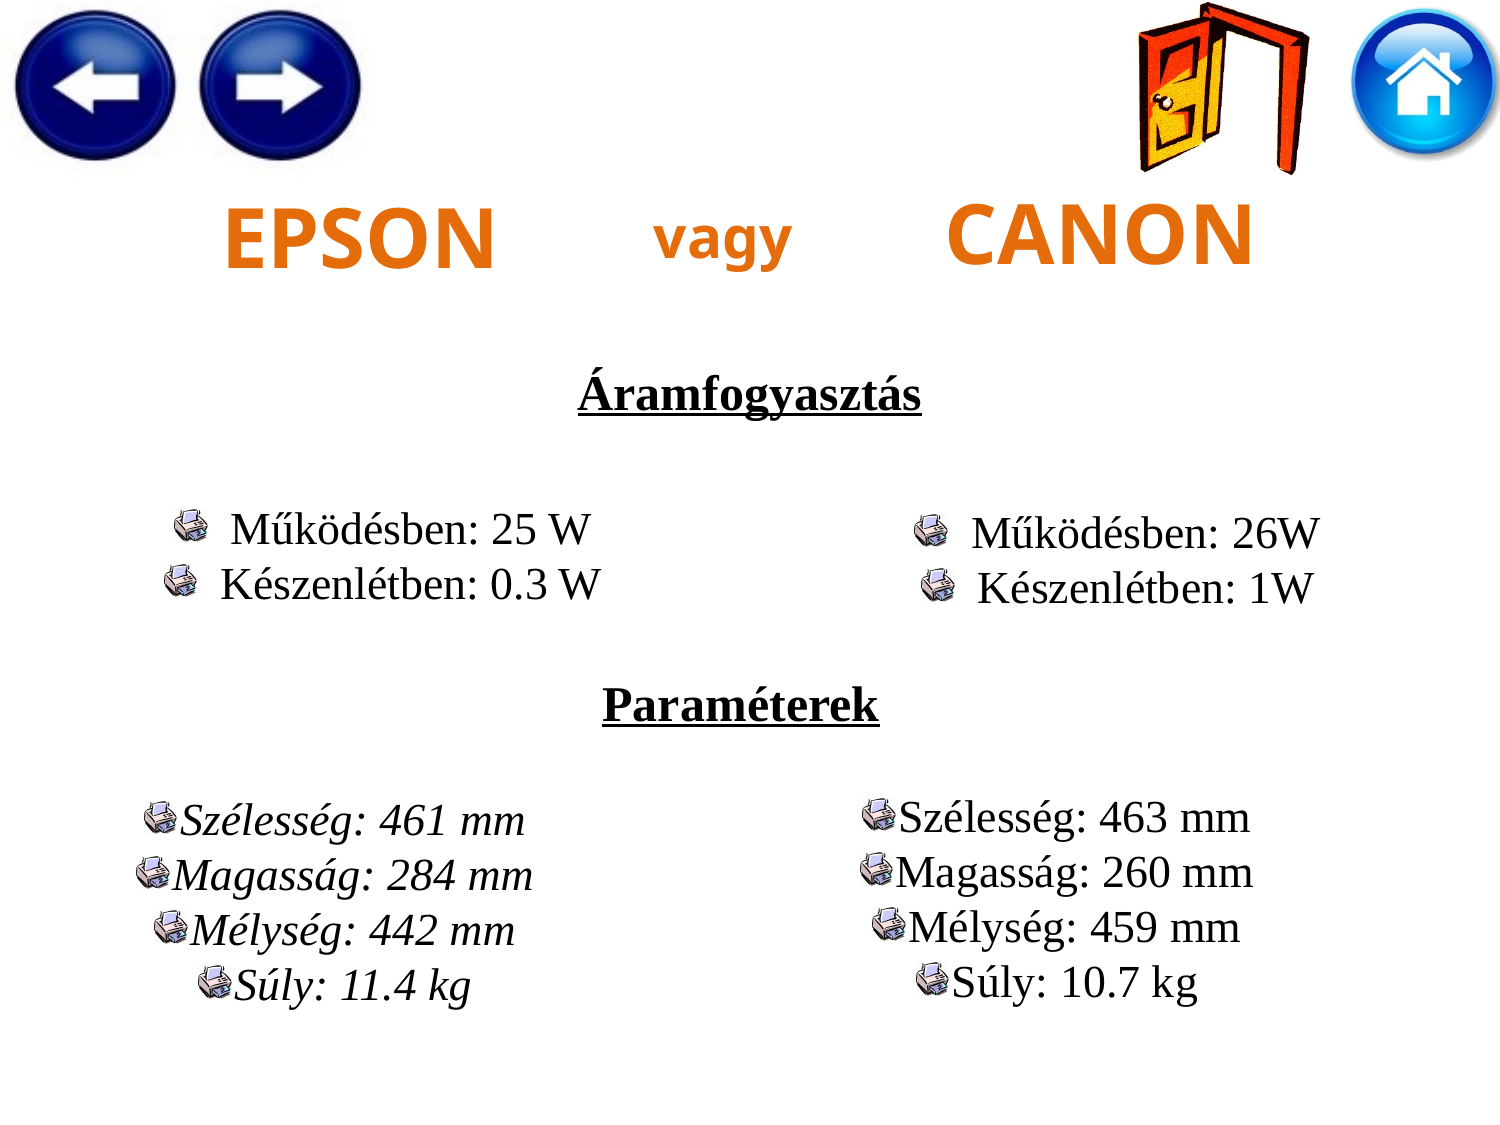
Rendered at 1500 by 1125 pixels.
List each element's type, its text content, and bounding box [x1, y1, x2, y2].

picture [1135, 0, 1310, 177]
picture [198, 965, 232, 999]
text_box Szélesség: 461 mm Magasság: 284 mm Mélység: 442 mm Súly: 11.4 kg [100, 782, 573, 1017]
picture [860, 852, 893, 886]
picture [0, 0, 377, 178]
picture [862, 798, 896, 831]
picture [154, 910, 188, 944]
picture [136, 856, 170, 889]
picture [174, 509, 208, 542]
picture [144, 801, 177, 834]
picture [921, 568, 955, 602]
text_box vagy [540, 205, 888, 265]
picture [1346, 0, 1500, 163]
text_box Működésben: 26W Készenlétben: 1W [842, 495, 1394, 620]
text_box Áramfogyasztás [496, 352, 1004, 428]
text_box Szélesség: 463 mm Magasság: 260 mm Mélység: 459 mm Súly: 10.7 kg [813, 779, 1305, 1014]
picture [872, 907, 906, 941]
picture [164, 564, 197, 597]
text_box Paraméterek [546, 663, 936, 739]
text_box EPSON [91, 117, 630, 353]
text_box CANON [888, 109, 1313, 353]
picture [916, 962, 949, 996]
text_box Működésben: 25 W Készenlétben: 0.3 W [90, 491, 676, 616]
picture [914, 514, 948, 547]
